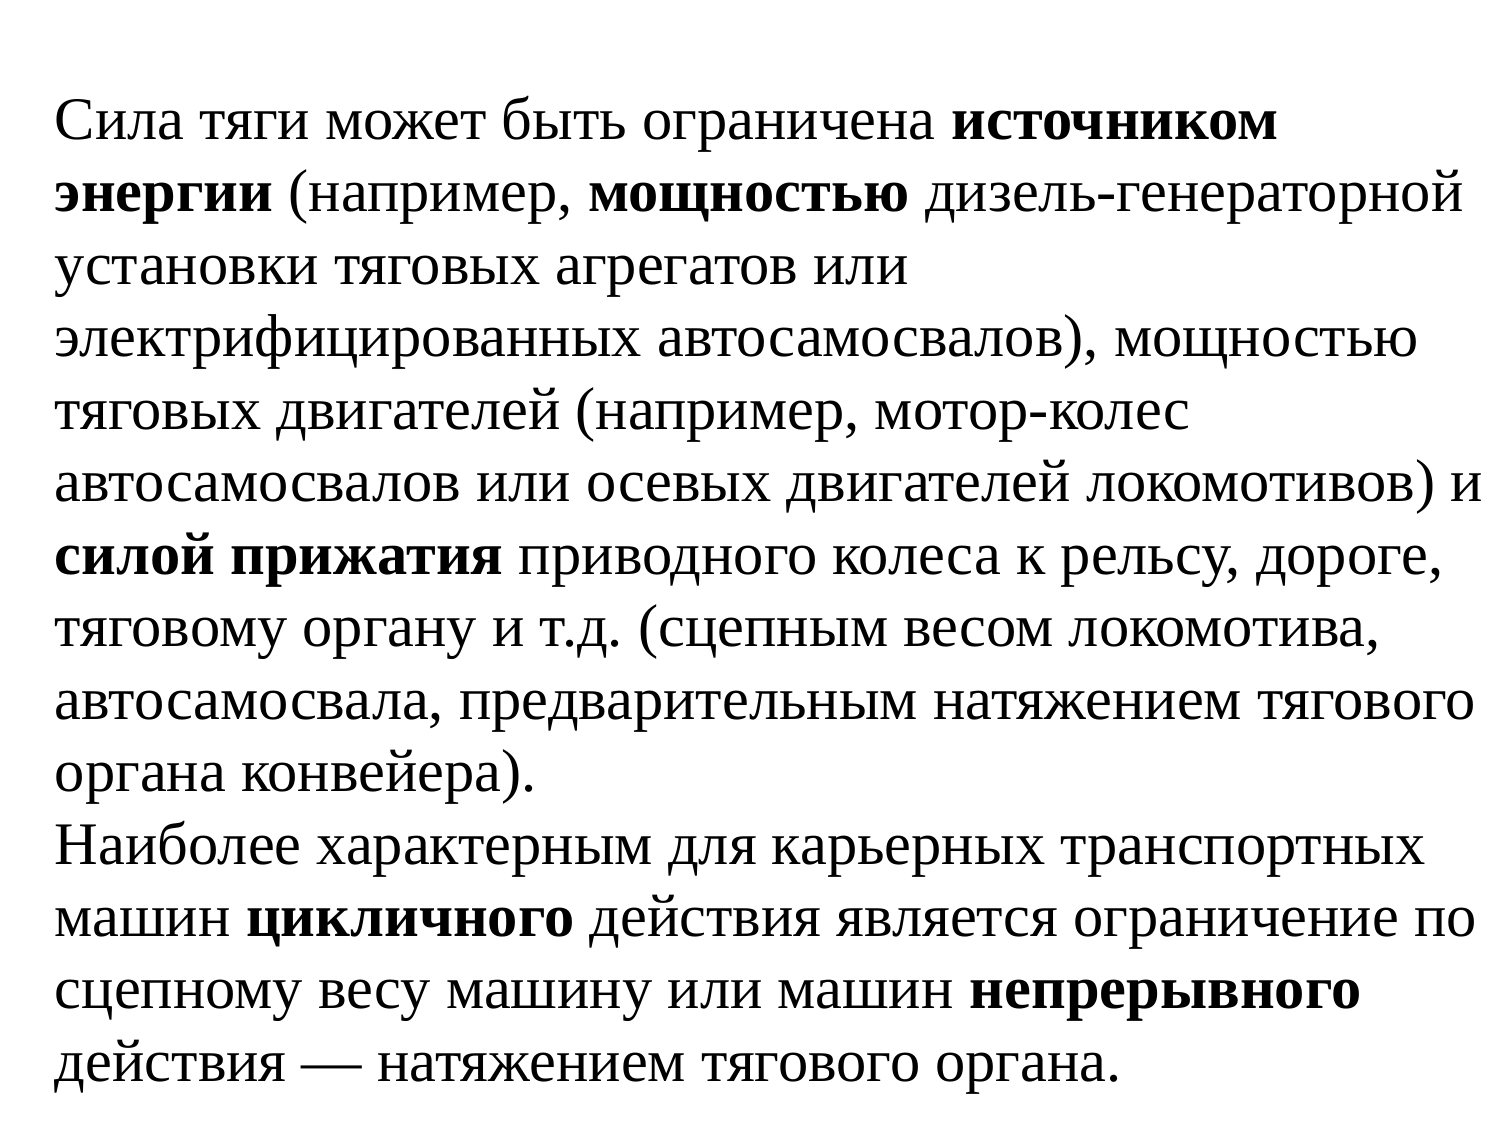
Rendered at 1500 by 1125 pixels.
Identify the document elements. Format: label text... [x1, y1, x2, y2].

text_box Сила тяги может быть ограничена источником энергии (например, мощностью дизель-генераторной установки тяговых агрегатов или электрифицированных автосамосвалов), мощностью тяговых двигателей (например, мотор-колес автосамосвалов или осевых двигателей локомотивов) и силой прижатия приводного колеса к рельсу, дороге, тяговому органу и т.д. (сцепным весом локомотива, автосамосвала, предварительным натяжением тягового органа конвейера). Наиболее характерным для карьерных транспортных машин цикличного действия является ограничение по сцепному весу машину или машин непрерывного действия — натяжением тягового органа. [41, 0, 1500, 1093]
